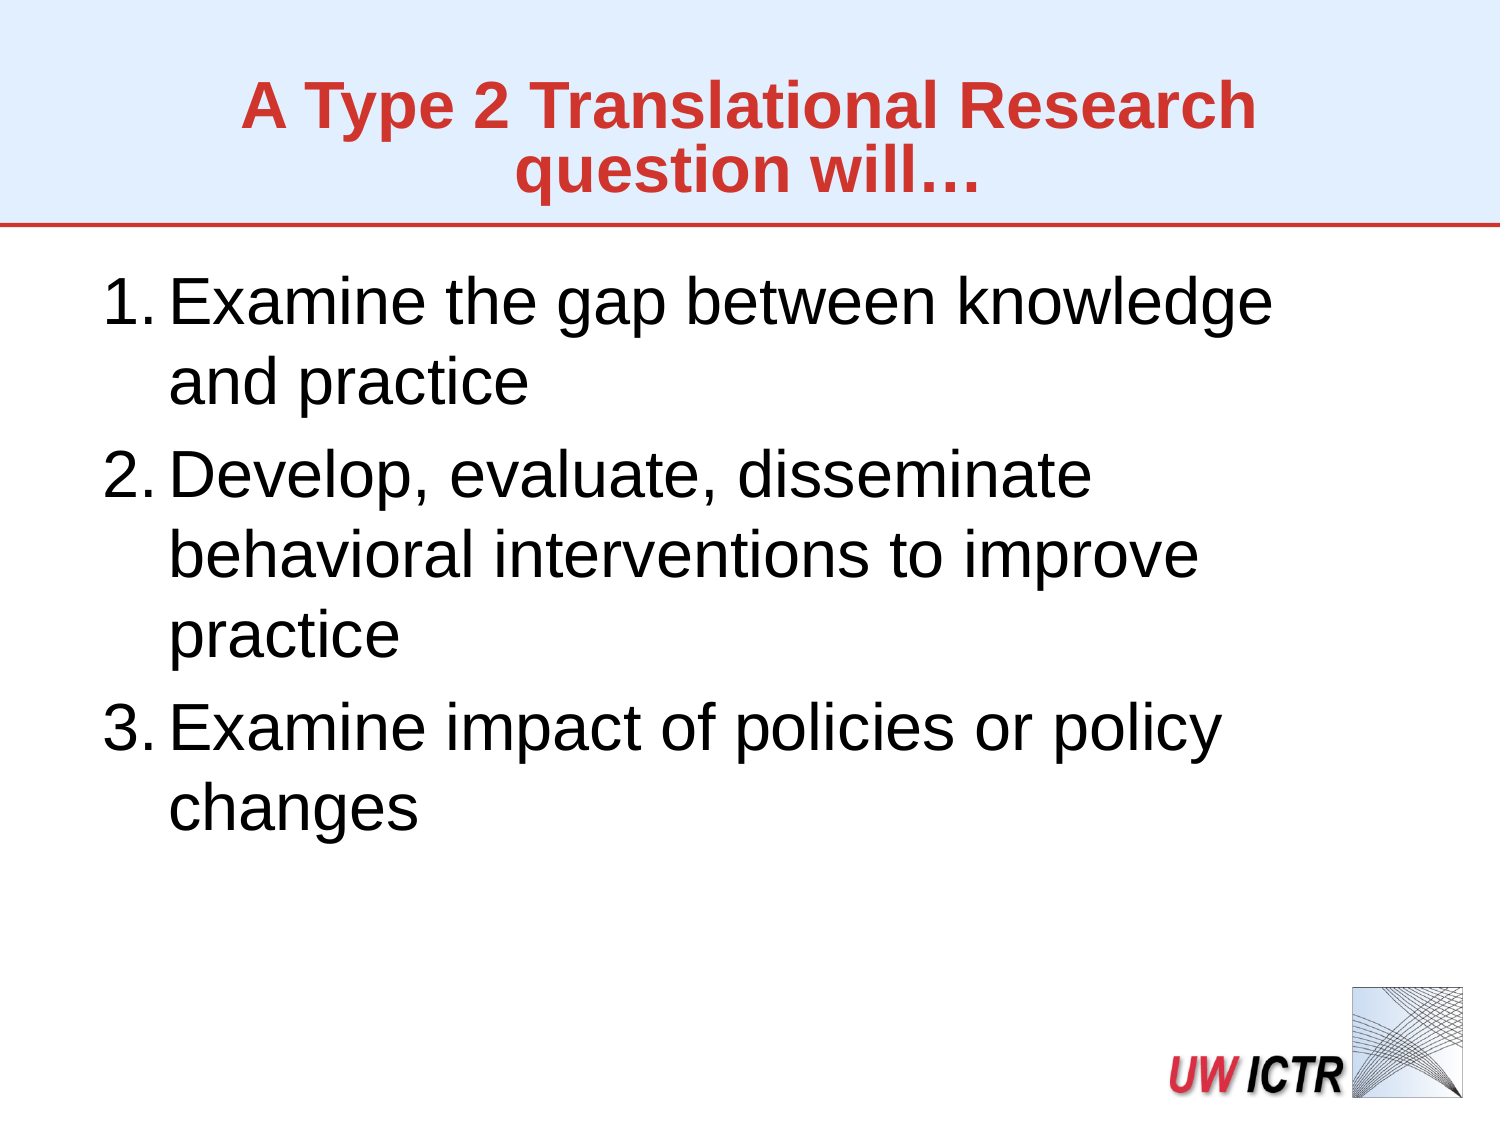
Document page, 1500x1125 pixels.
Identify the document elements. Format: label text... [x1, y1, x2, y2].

title A Type 2 Translational Research question will… [112, 49, 1388, 213]
list Examine the gap between knowledge and practice Develop, evaluate, disseminate behavioral interventions to improve practice Examine impact of policies or policy changes [87, 249, 1388, 1001]
picture [1162, 987, 1463, 1098]
